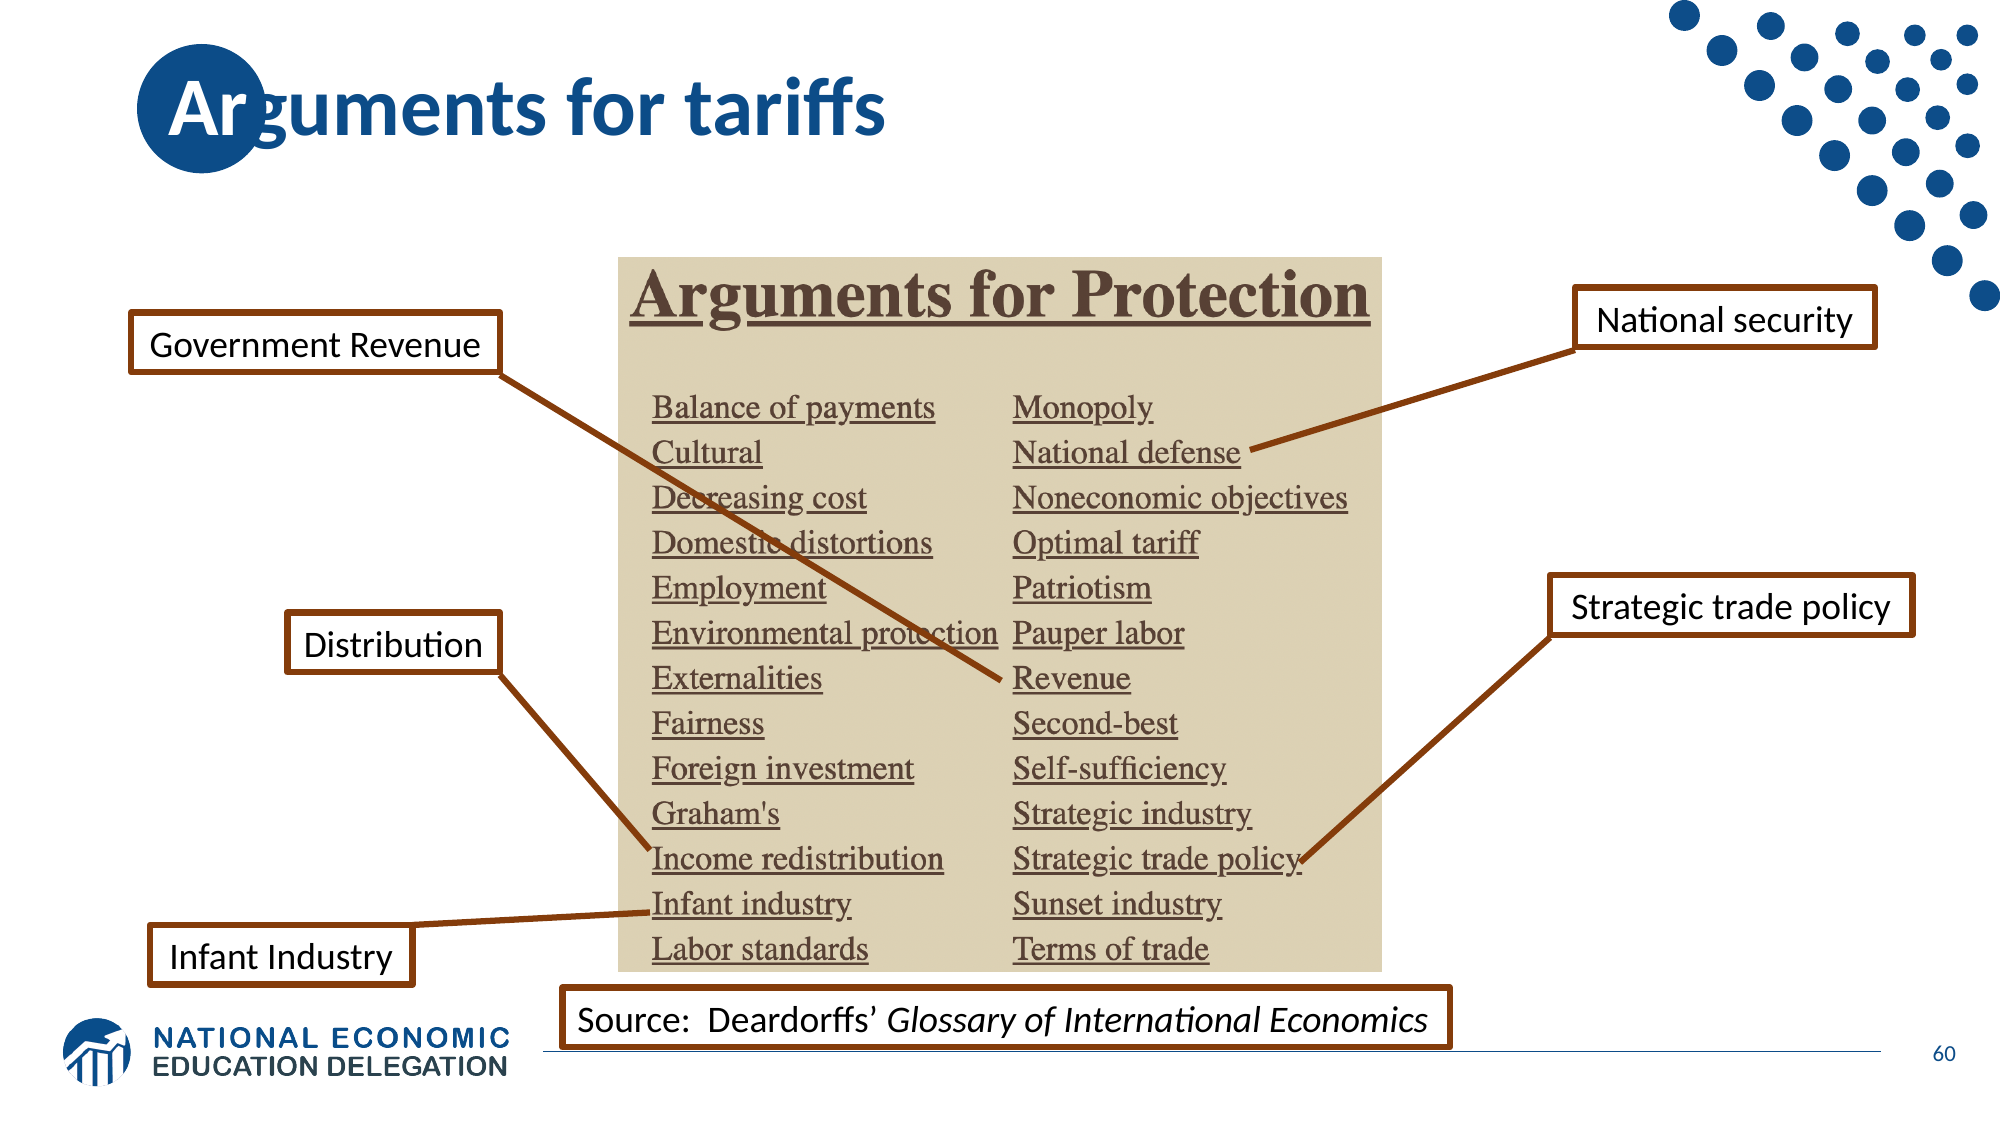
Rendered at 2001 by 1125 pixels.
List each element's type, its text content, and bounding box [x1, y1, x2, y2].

text_box Government Revenue [131, 312, 500, 373]
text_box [499, 374, 1002, 681]
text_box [412, 912, 650, 925]
text_box National security [1574, 287, 1875, 348]
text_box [1299, 637, 1550, 863]
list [618, 257, 1382, 972]
picture [55, 1013, 520, 1091]
title Arguments for tariffs [134, 15, 1718, 201]
text_box Source: Deardorffs’ Glossary of International Economics [562, 987, 1450, 1048]
text_box Infant Industry [150, 924, 413, 985]
text_box Distribution [287, 612, 499, 673]
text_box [1249, 349, 1575, 450]
text_box Strategic trade policy [1549, 574, 1913, 635]
slide_number 60 [1521, 1022, 1972, 1082]
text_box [499, 681, 650, 850]
